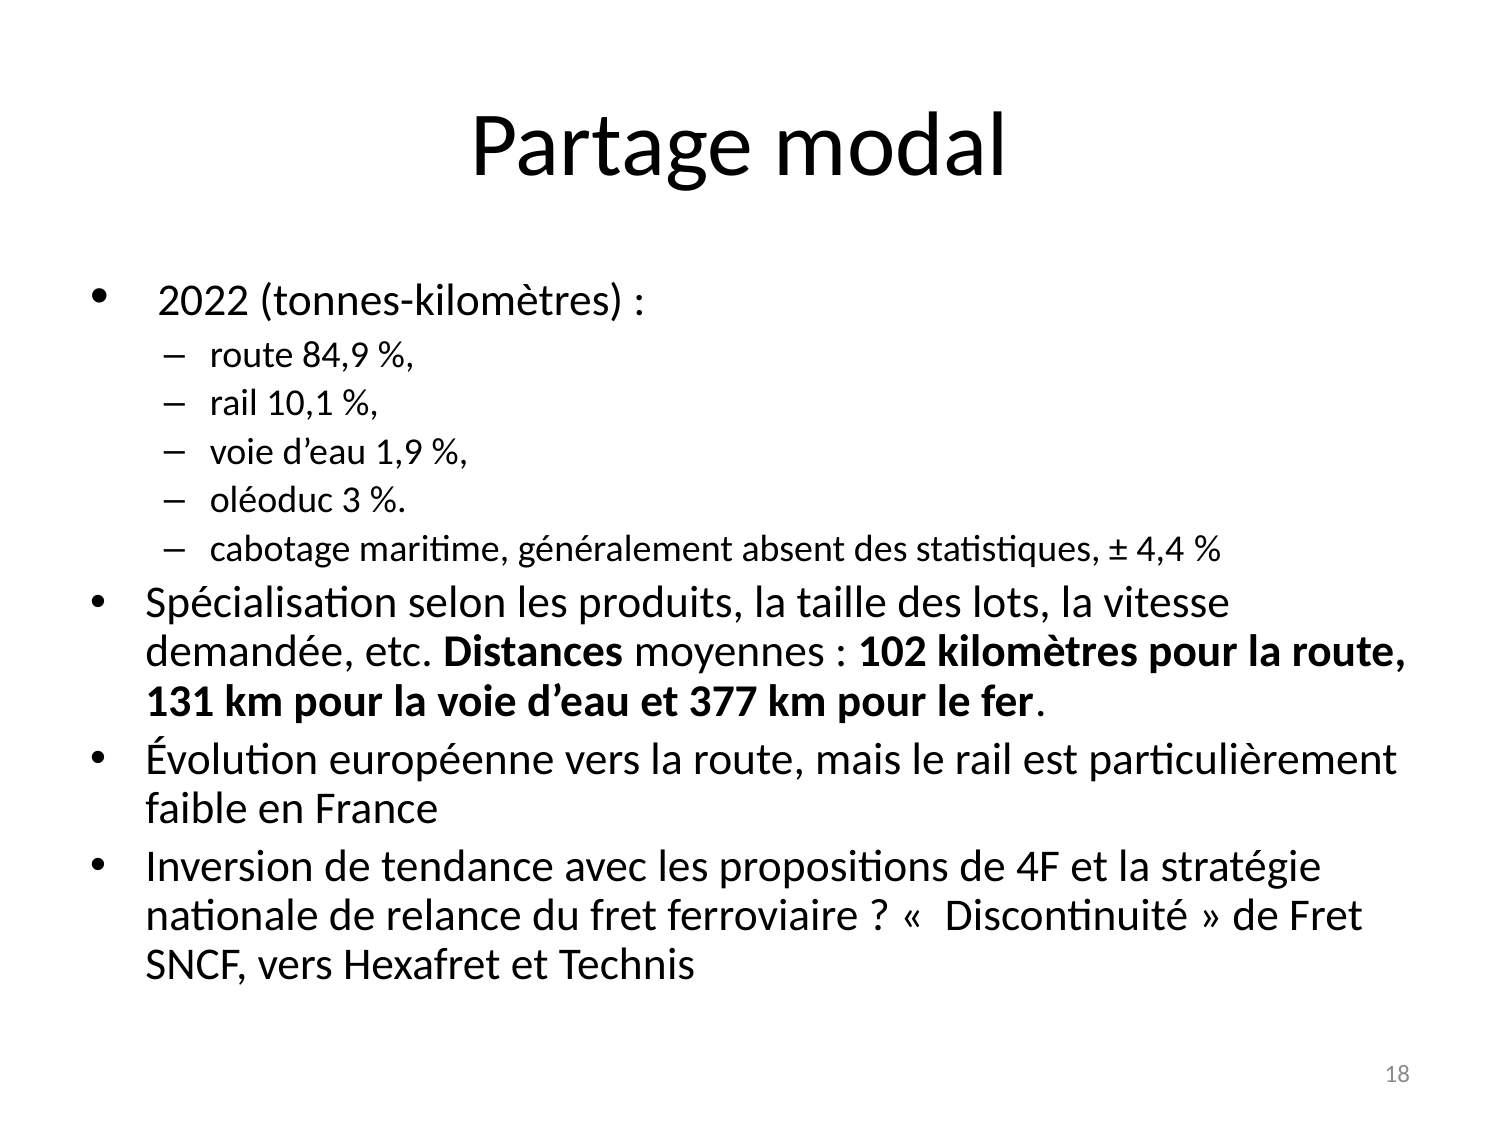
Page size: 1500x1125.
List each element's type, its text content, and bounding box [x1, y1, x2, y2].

title Partage modal [75, 45, 1425, 233]
list 2022 (tonnes-kilomètres) : route 84,9 %, rail 10,1 %, voie d’eau 1,9 %, oléoduc 3 %. cabotage maritime, généralement absent des statistiques, ± 4,4 % Spécialisation selon les produits, la taille des lots, la vitesse demandée, etc. Distances moyennes : 102 kilomètres pour la route, 131 km pour la voie d’eau et 377 km pour le fer. Évolution européenne vers la route, mais le rail est particulièrement faible en France Inversion de tendance avec les propositions de 4F et la stratégie nationale de relance du fret ferroviaire ? « Discontinuité » de Fret SNCF, vers Hexafret et Technis [75, 262, 1425, 1005]
slide_number 18 [1074, 1042, 1425, 1103]
